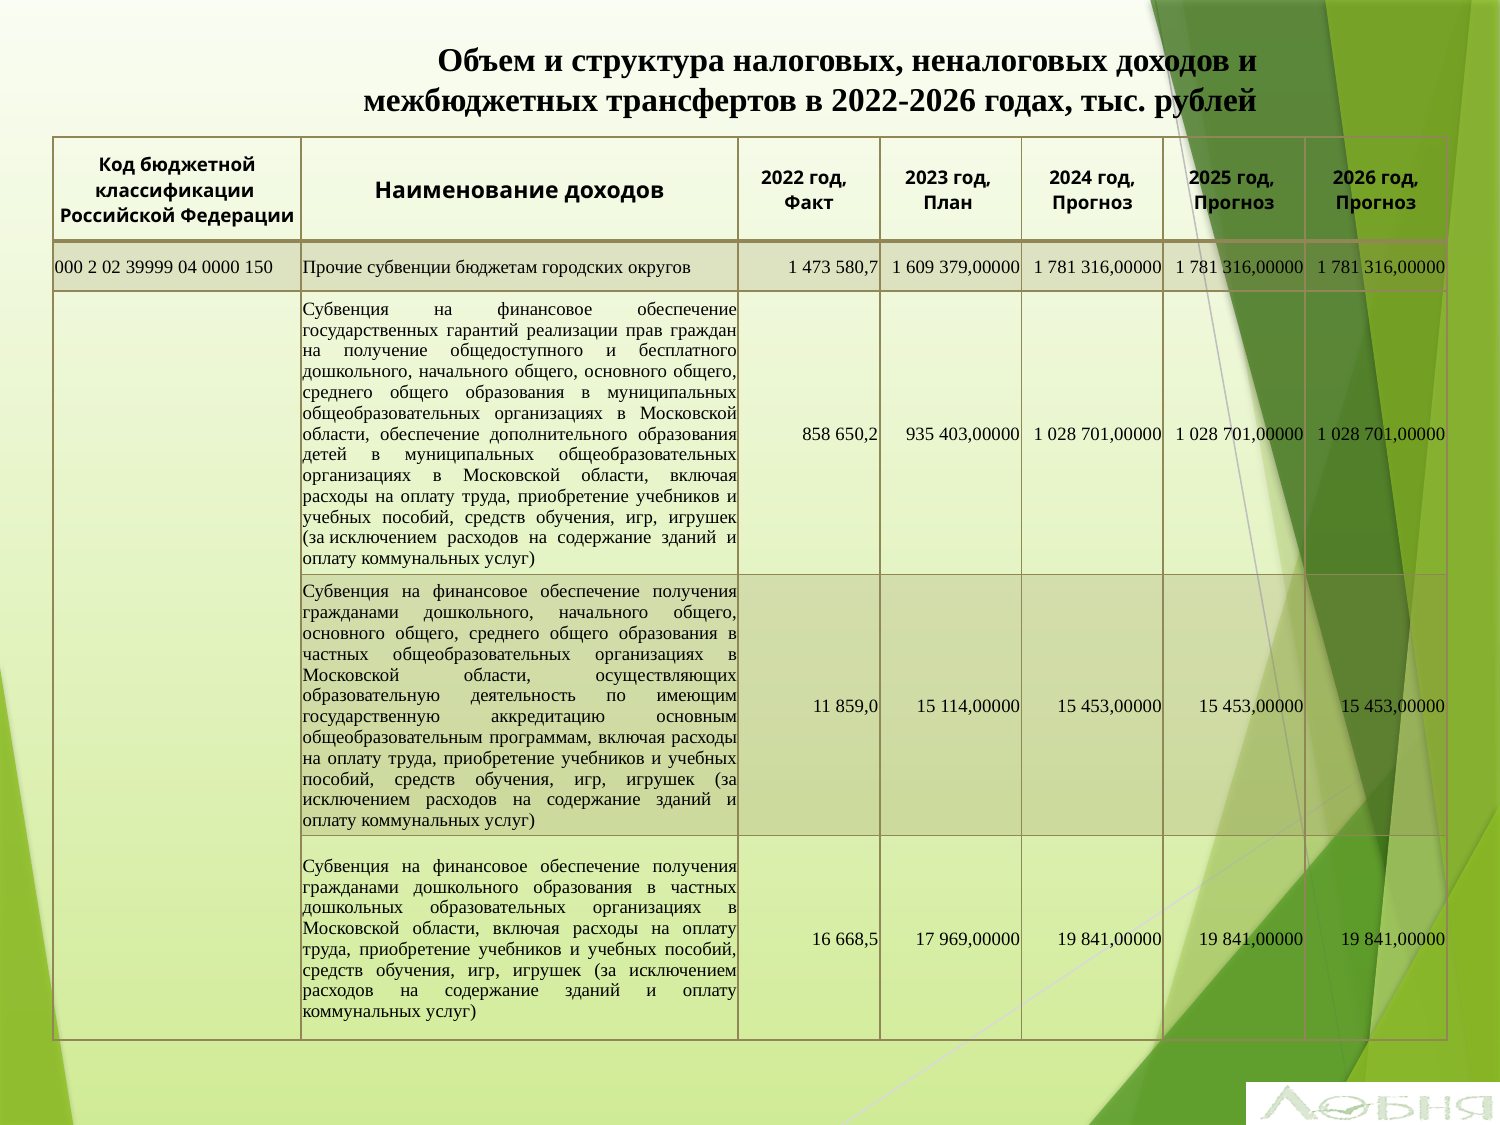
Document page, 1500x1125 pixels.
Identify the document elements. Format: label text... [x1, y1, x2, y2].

table_header 2023 год, План [881, 138, 1021, 239]
table_cell 1 028 701,00000 [1022, 292, 1162, 574]
table_header 2026 год, Прогноз [1306, 138, 1446, 239]
table_cell [54, 292, 300, 1039]
table_cell 000 2 02 39999 04 0000 150 [54, 243, 300, 290]
table_cell 16 668,5 [739, 836, 879, 1039]
table_cell 1 781 316,00000 [1164, 243, 1304, 290]
table_header Наименование доходов [302, 138, 737, 239]
table_header 2022 год, Факт [739, 138, 879, 239]
table_cell 19 841,00000 [1306, 836, 1446, 1039]
table_header 2025 год, Прогноз [1164, 138, 1304, 239]
table_cell 858 650,2 [739, 292, 879, 574]
table_cell 1 028 701,00000 [1306, 292, 1446, 574]
title Объем и структура налоговых, неналоговых доходов и межбюджетных трансфертов в 2022-2026 годах, тыс. рублей [348, 30, 1311, 136]
table_cell 19 841,00000 [1164, 836, 1304, 1039]
table_cell 17 969,00000 [881, 836, 1021, 1039]
table_cell Субвенция на финансовое обеспечение получения гражданами дошкольного образования в частных дошкольных образовательных организациях в Московской области, включая расходы на оплату труда, приобретение учебников и учебных пособий, средств обучения, игр, игрушек (за исключением расходов на содержание зданий и оплату коммунальных услуг) [302, 836, 737, 1039]
table_header 2024 год, Прогноз [1022, 138, 1162, 239]
table_cell 935 403,00000 [881, 292, 1021, 574]
table_cell 15 114,00000 [881, 575, 1021, 835]
table_cell 1 609 379,00000 [881, 243, 1021, 290]
table_cell 1 781 316,00000 [1306, 243, 1446, 290]
picture [1245, 1081, 1500, 1125]
table_cell Прочие субвенции бюджетам городских округов [302, 243, 737, 290]
table_cell 15 453,00000 [1164, 575, 1304, 835]
table_cell 15 453,00000 [1306, 575, 1446, 835]
table_cell 1 781 316,00000 [1022, 243, 1162, 290]
table_cell 1 473 580,7 [739, 243, 879, 290]
table_cell Субвенция на финансовое обеспечение государственных гарантий реализации прав граждан на получение общедоступного и бесплатного дошкольного, начального общего, основного общего, среднего общего образования в муниципальных общеобразовательных организациях в Московской области, обеспечение дополнительного образования детей в муниципальных общеобразовательных организациях в Московской области, включая расходы на оплату труда, приобретение учебников и учебных пособий, средств обучения, игр, игрушек (за исключением расходов на содержание зданий и оплату коммунальных услуг) [302, 292, 737, 574]
table_cell 15 453,00000 [1022, 575, 1162, 835]
table_cell 11 859,0 [739, 575, 879, 835]
table_cell Субвенция на финансовое обеспечение получения гражданами дошкольного, начального общего, основного общего, среднего общего образования в частных общеобразовательных организациях в Московской области, осуществляющих образовательную деятельность по имеющим государственную аккредитацию основным общеобразовательным программам, включая расходы на оплату труда, приобретение учебников и учебных пособий, средств обучения, игр, игрушек (за исключением расходов на содержание зданий и оплату коммунальных услуг) [302, 575, 737, 835]
table_cell 1 028 701,00000 [1164, 292, 1304, 574]
table_cell 19 841,00000 [1022, 836, 1162, 1039]
table_header Код бюджетной классификации Российской Федерации [54, 138, 300, 239]
